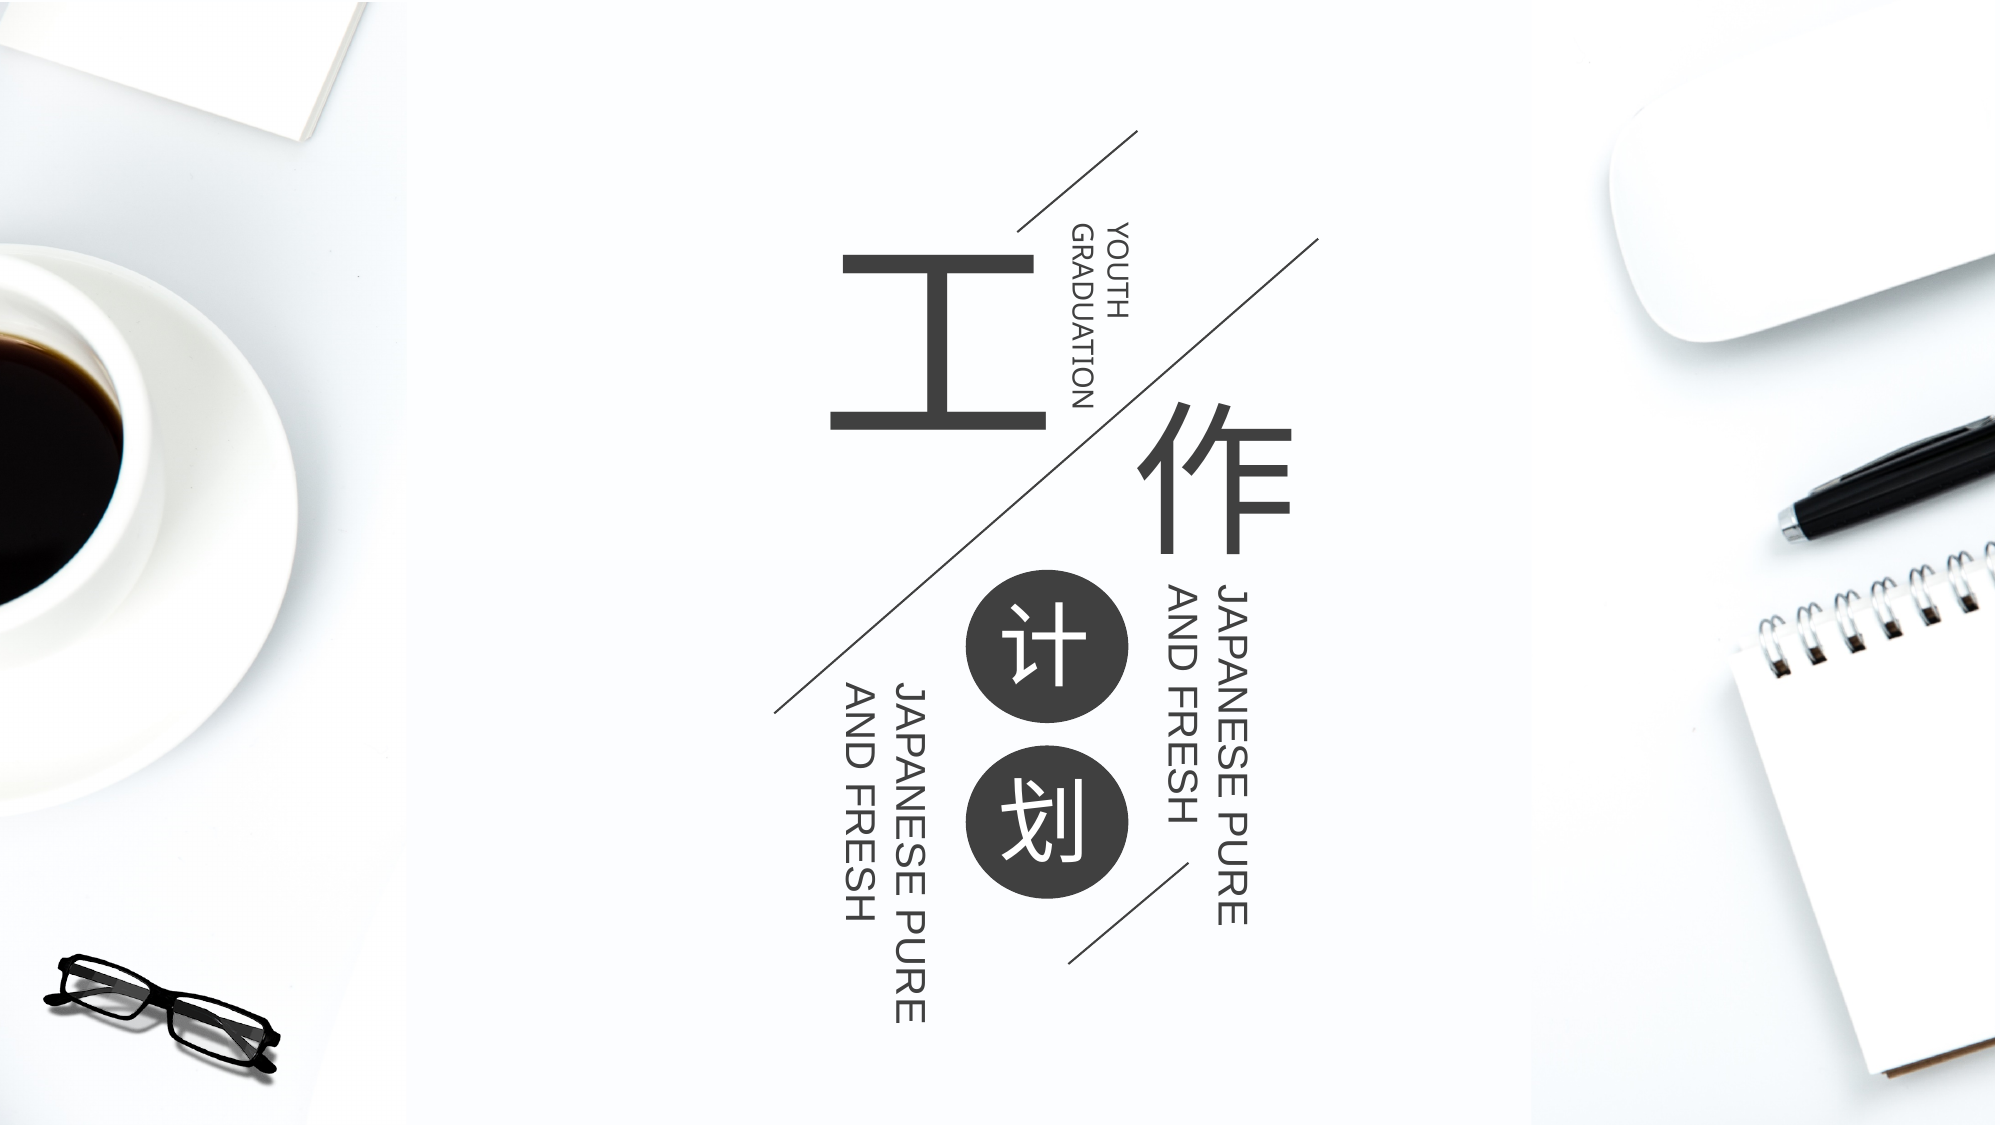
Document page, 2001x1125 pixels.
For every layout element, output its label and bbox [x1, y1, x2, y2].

picture [1200, 0, 2000, 1125]
text_box [774, 130, 1351, 1051]
picture [0, 2, 407, 1125]
